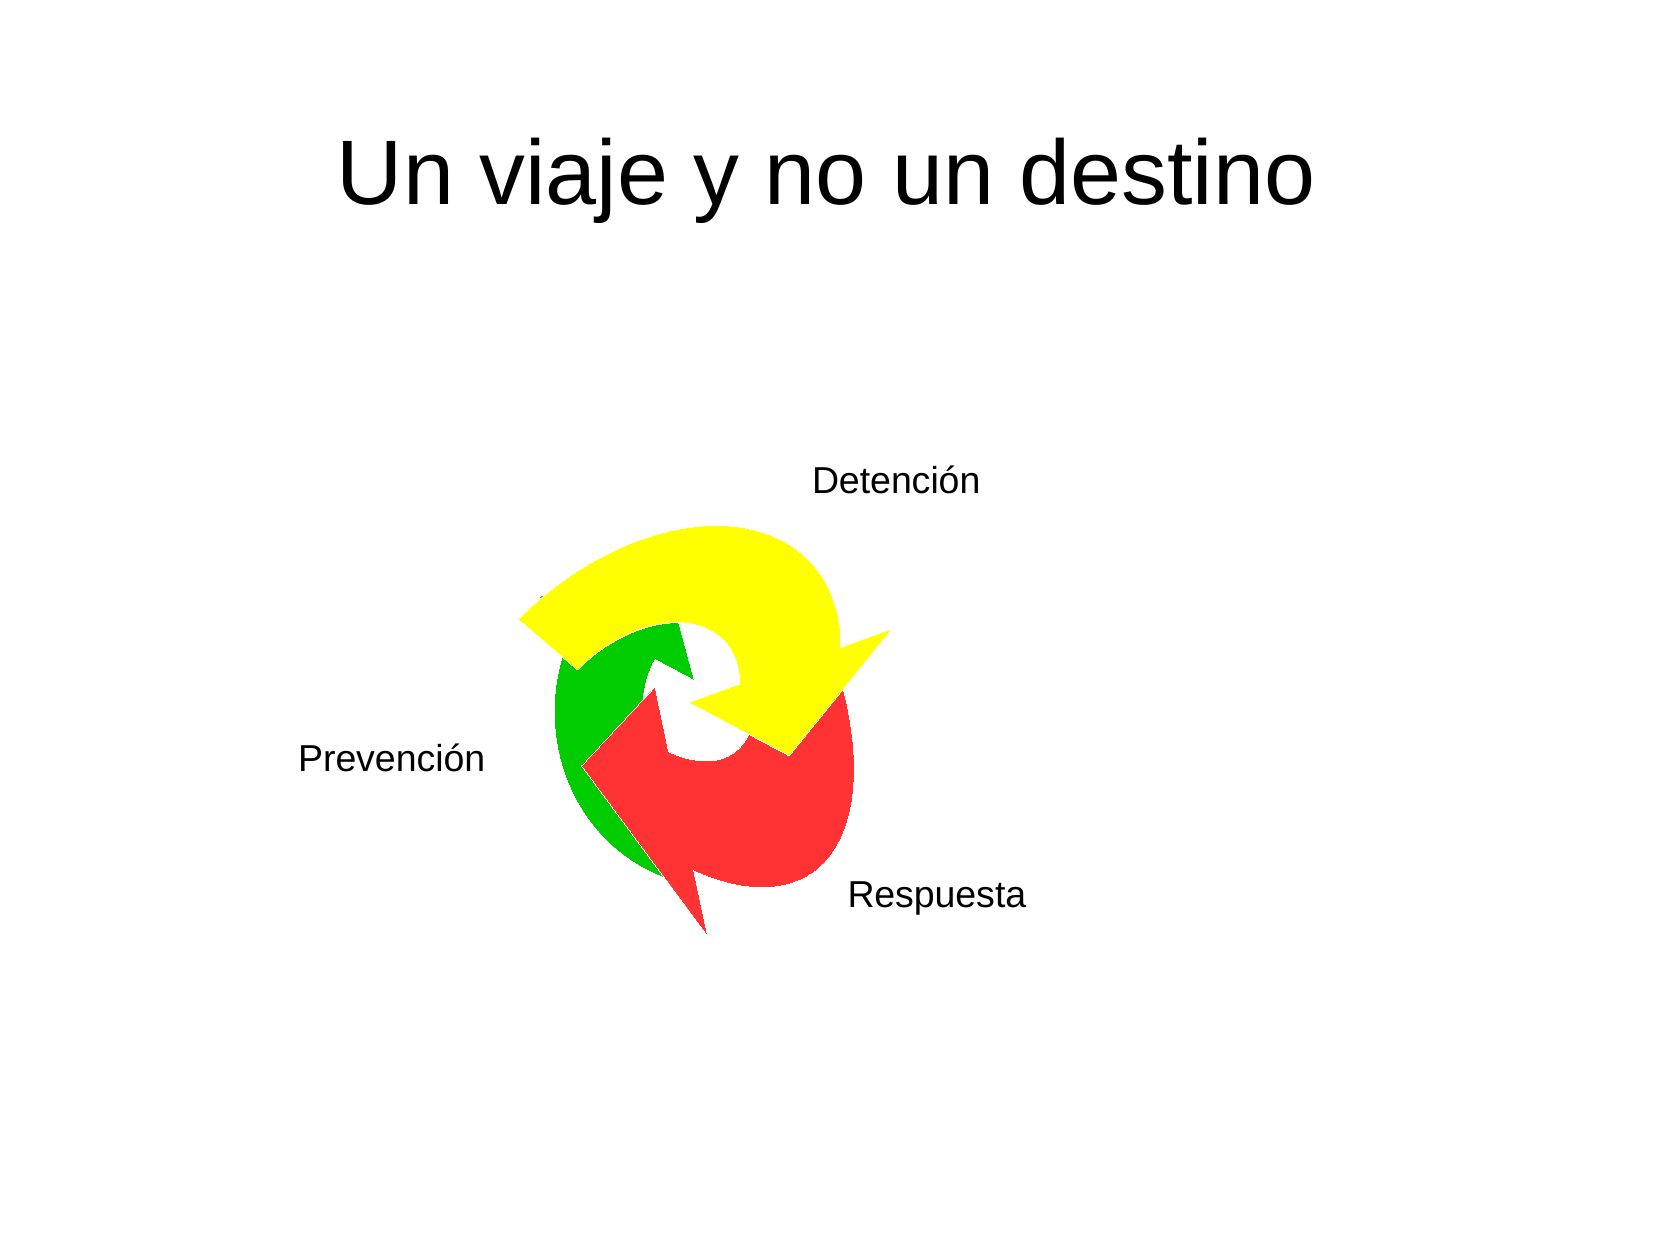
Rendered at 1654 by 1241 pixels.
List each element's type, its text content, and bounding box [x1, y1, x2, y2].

text_box Detención [797, 448, 996, 506]
text_box [518, 525, 893, 756]
text_box [581, 686, 855, 937]
text_box [554, 623, 695, 878]
text_box Un viaje y no un destino [82, 64, 1571, 272]
text_box Prevención [283, 726, 501, 784]
text_box Respuesta [832, 862, 1042, 919]
